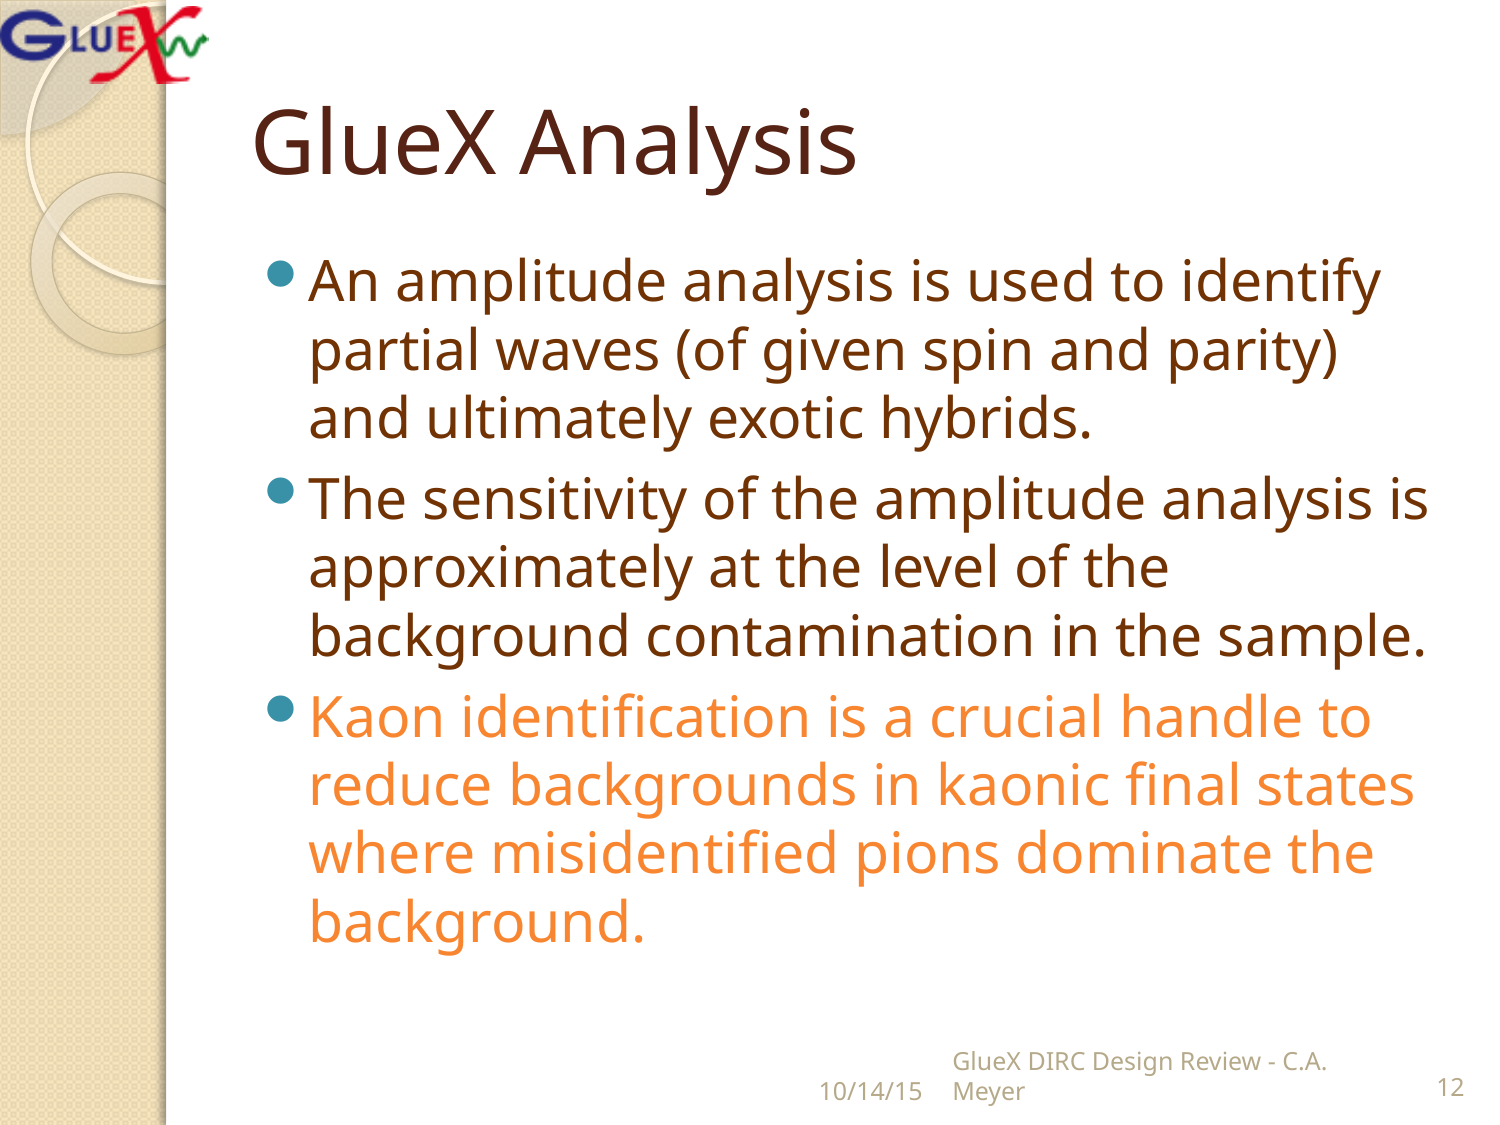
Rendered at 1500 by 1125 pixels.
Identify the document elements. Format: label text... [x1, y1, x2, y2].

slide_number 12 [1413, 1034, 1488, 1113]
picture [0, 6, 209, 84]
list An amplitude analysis is used to identify partial waves (of given spin and parity) and ultimately exotic hybrids. The sensitivity of the amplitude analysis is approximately at the level of the background contamination in the sample. Kaon identification is a crucial handle to reduce backgrounds in kaonic final states where misidentified pions dominate the background. [235, 237, 1466, 1025]
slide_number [587, 1034, 937, 1113]
title GlueX Analysis [235, 45, 1466, 233]
footer GlueX DIRC Design Review - C.A. Meyer [937, 1034, 1413, 1113]
